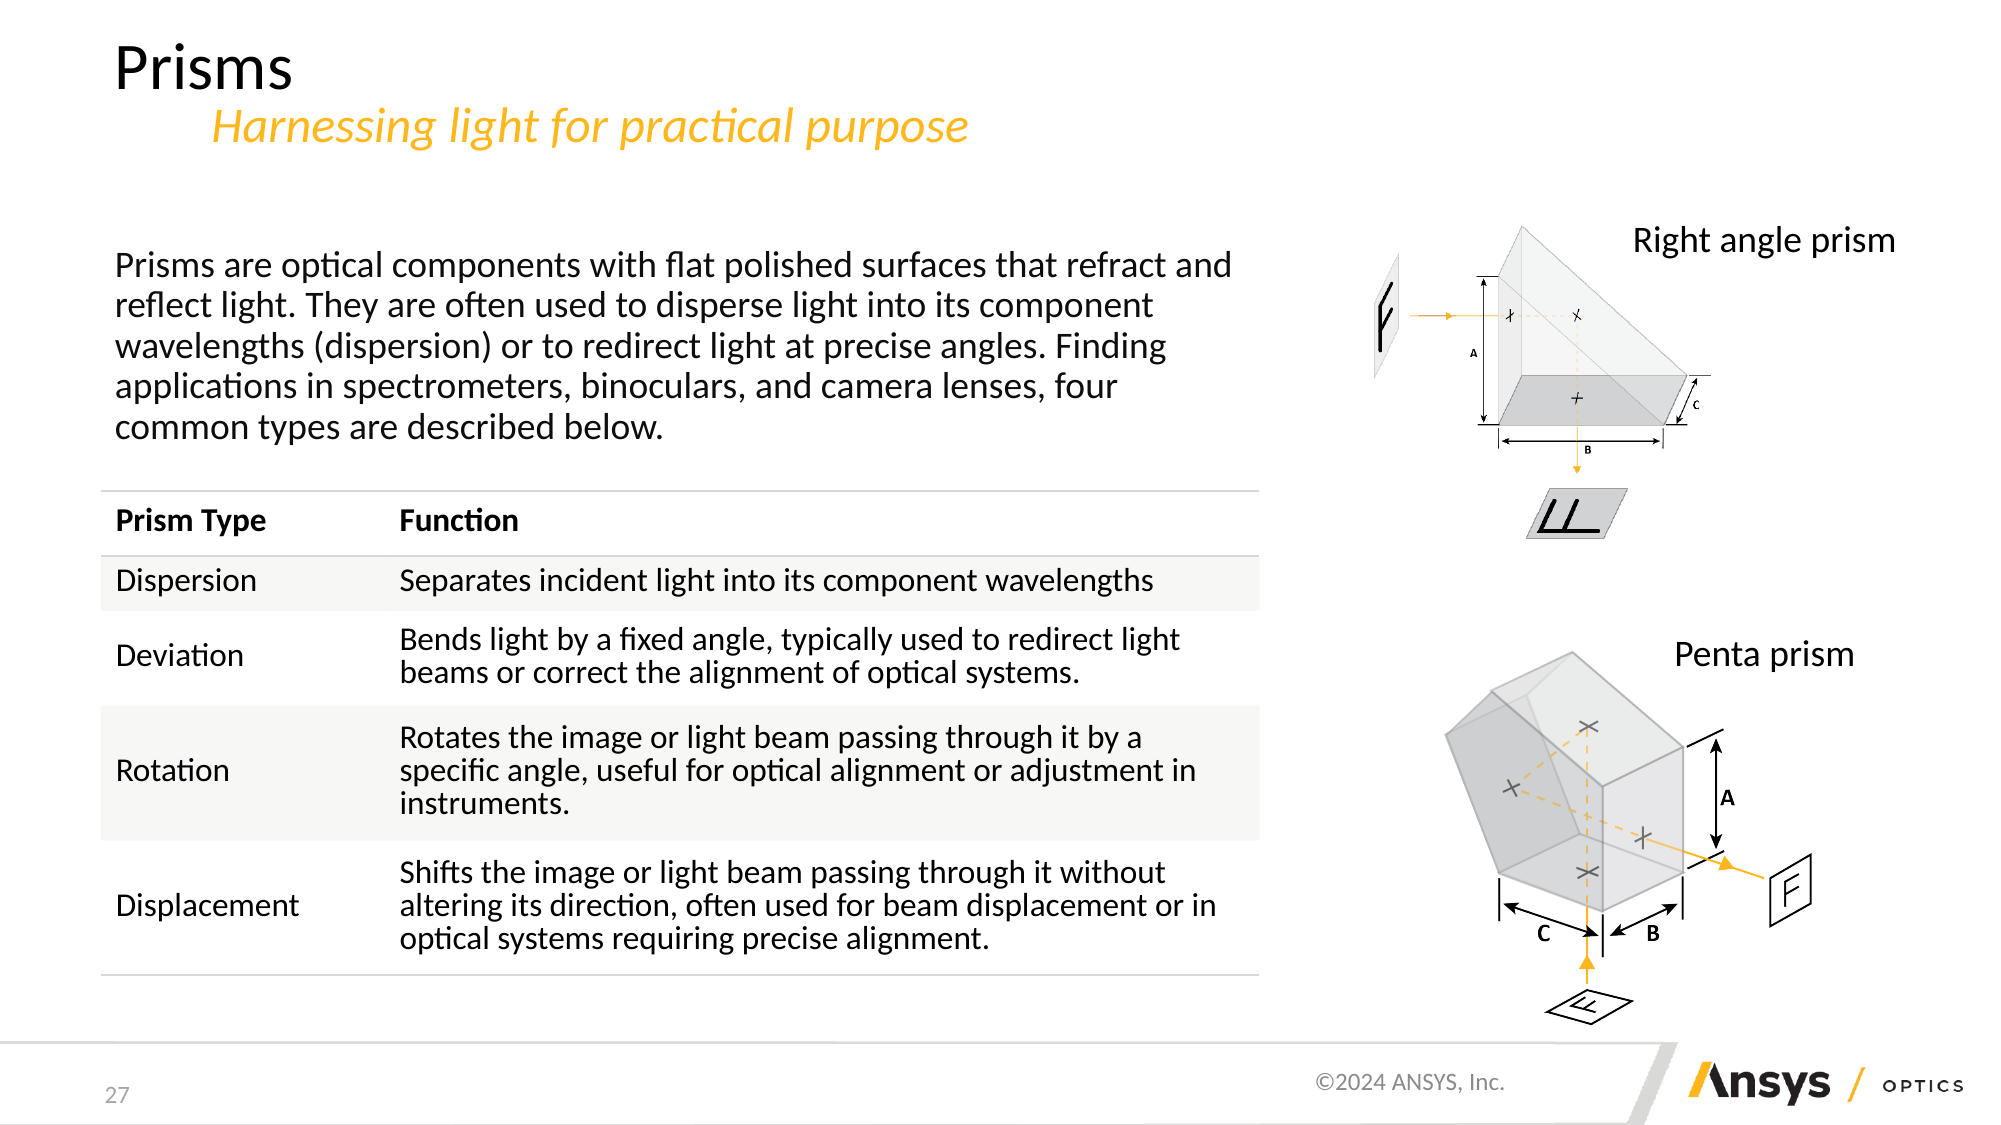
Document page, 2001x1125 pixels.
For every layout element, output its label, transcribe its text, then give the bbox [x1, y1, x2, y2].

text_box Penta prism [1610, 621, 1920, 682]
title Prisms [99, 24, 1900, 164]
table_header Function [385, 492, 1259, 555]
table_cell Bends light by a fixed angle, typically used to redirect light beams or correct the alignment of optical systems. [385, 611, 1259, 706]
table_header Prism Type [101, 492, 385, 555]
table_cell Rotation [101, 706, 385, 841]
table_cell Separates incident light into its component wavelengths [385, 557, 1259, 611]
text_box Right angle prism [1610, 207, 1920, 267]
text_box Harnessing light for practical purpose [196, 84, 1142, 160]
table_cell Rotates the image or light beam passing through it by a specific angle, useful for optical alignment or adjustment in instruments. [385, 706, 1259, 841]
list Prisms are optical components with flat polished surfaces that refract and reflect light. They are often used to disperse light into its component wavelengths (dispersion) or to redirect light at precise angles. Finding applications in spectrometers, binoculars, and camera lenses, four common types are described below. [99, 237, 1260, 464]
picture [0, 0, 2000, 1125]
slide_number 27 [89, 1073, 540, 1114]
table_cell Displacement [101, 841, 385, 974]
table_cell Shifts the image or light beam passing through it without altering its direction, often used for beam displacement or in optical systems requiring precise alignment. [385, 841, 1259, 974]
table_cell Dispersion [101, 557, 385, 611]
table_cell Deviation [101, 611, 385, 706]
